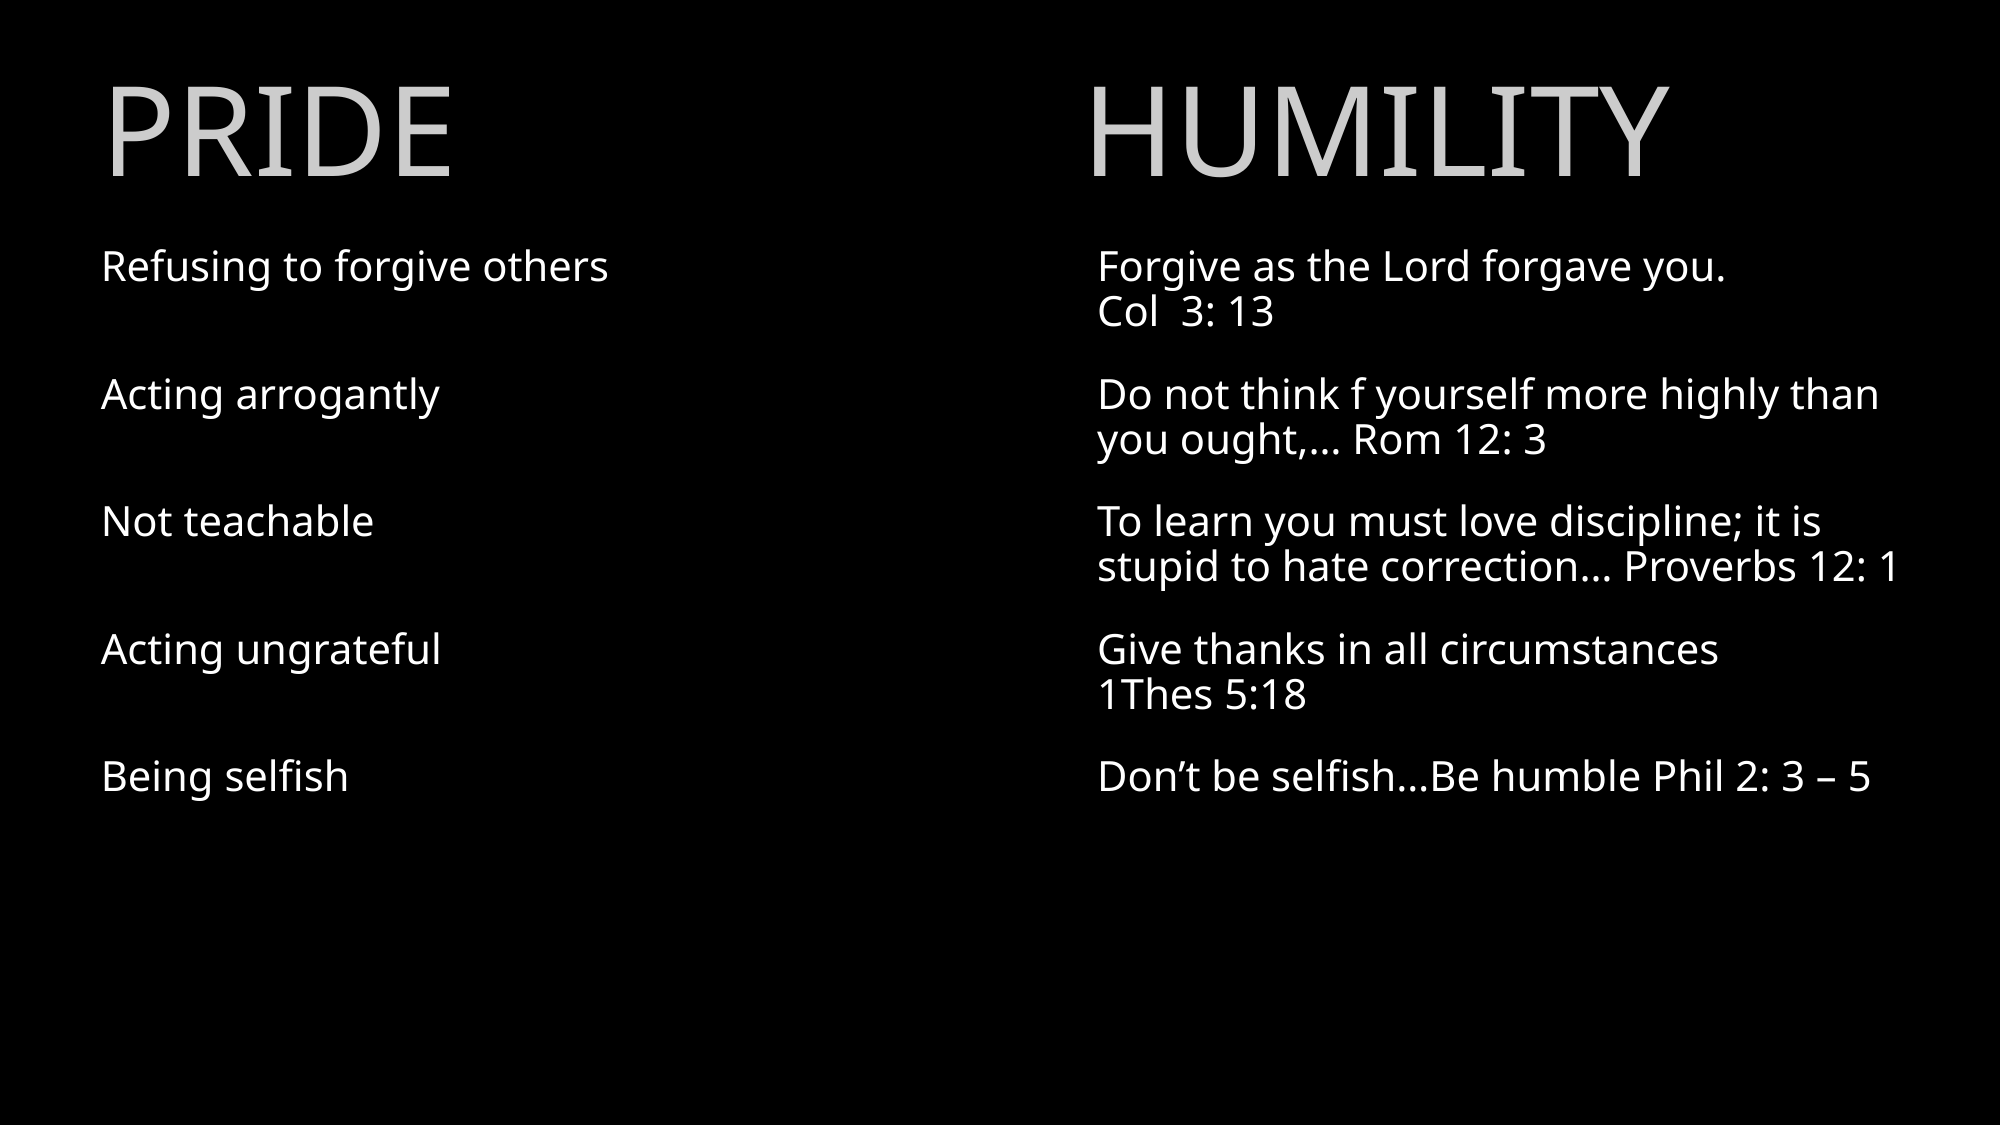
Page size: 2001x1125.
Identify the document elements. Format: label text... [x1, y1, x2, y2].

text_box PRIDE [85, 60, 873, 239]
text_box HUMILITY [1067, 60, 1854, 239]
list Refusing to forgive others påojpihoknboihpi Acting arrogantly pojojpojpojpåojpojpojpoj Not teachable pojpnölknlbhlhlknlkoihljbb Acting ungrateful öjpohljblougougobljblhn Being selfish [85, 239, 873, 1088]
text_box Forgive as the Lord forgave you. Kjojpojåoj Col 3: 13 Do not think f yourself more highly than you ought,… Rom 12: 3 To learn you must love discipline; it is stupid to hate correction… Proverbs 12: 1 Give thanks in all circumstances… pijpojp 1Thes 5:18 Don’t be selfish…Be humble Phil 2: 3 – 5 [1082, 238, 1958, 1080]
